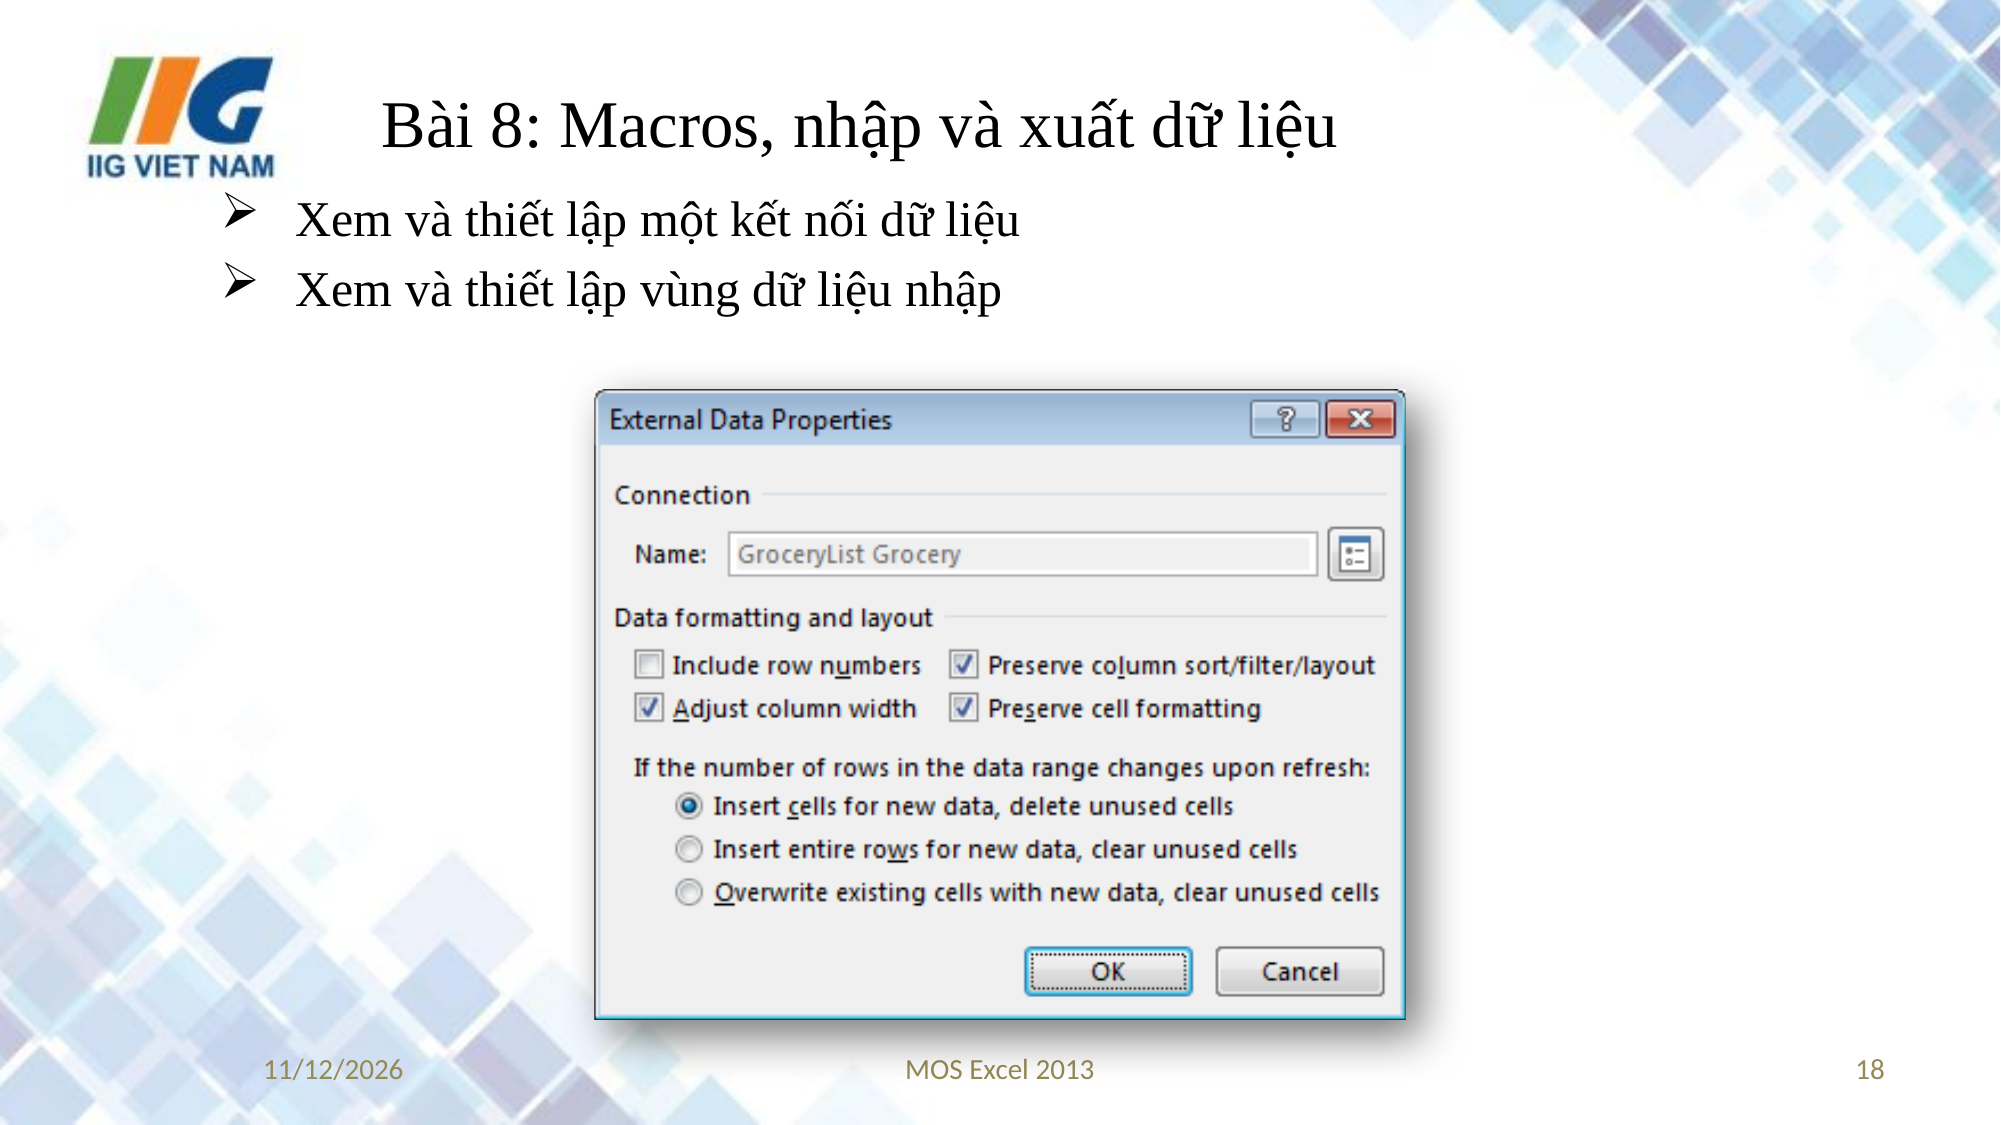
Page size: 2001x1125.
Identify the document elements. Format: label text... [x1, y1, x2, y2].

list Xem và thiết lập một kết nối dữ liệu Xem và thiết lập vùng dữ liệu nhập [45, 179, 1900, 996]
footer MOS Excel 2013 [683, 1070, 1317, 1103]
slide_number 18 [1433, 1042, 1900, 1103]
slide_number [99, 1042, 567, 1103]
title Bài 8: Macros, nhập và xuất dữ liệu [366, 62, 1900, 179]
picture [0, 0, 2001, 1125]
